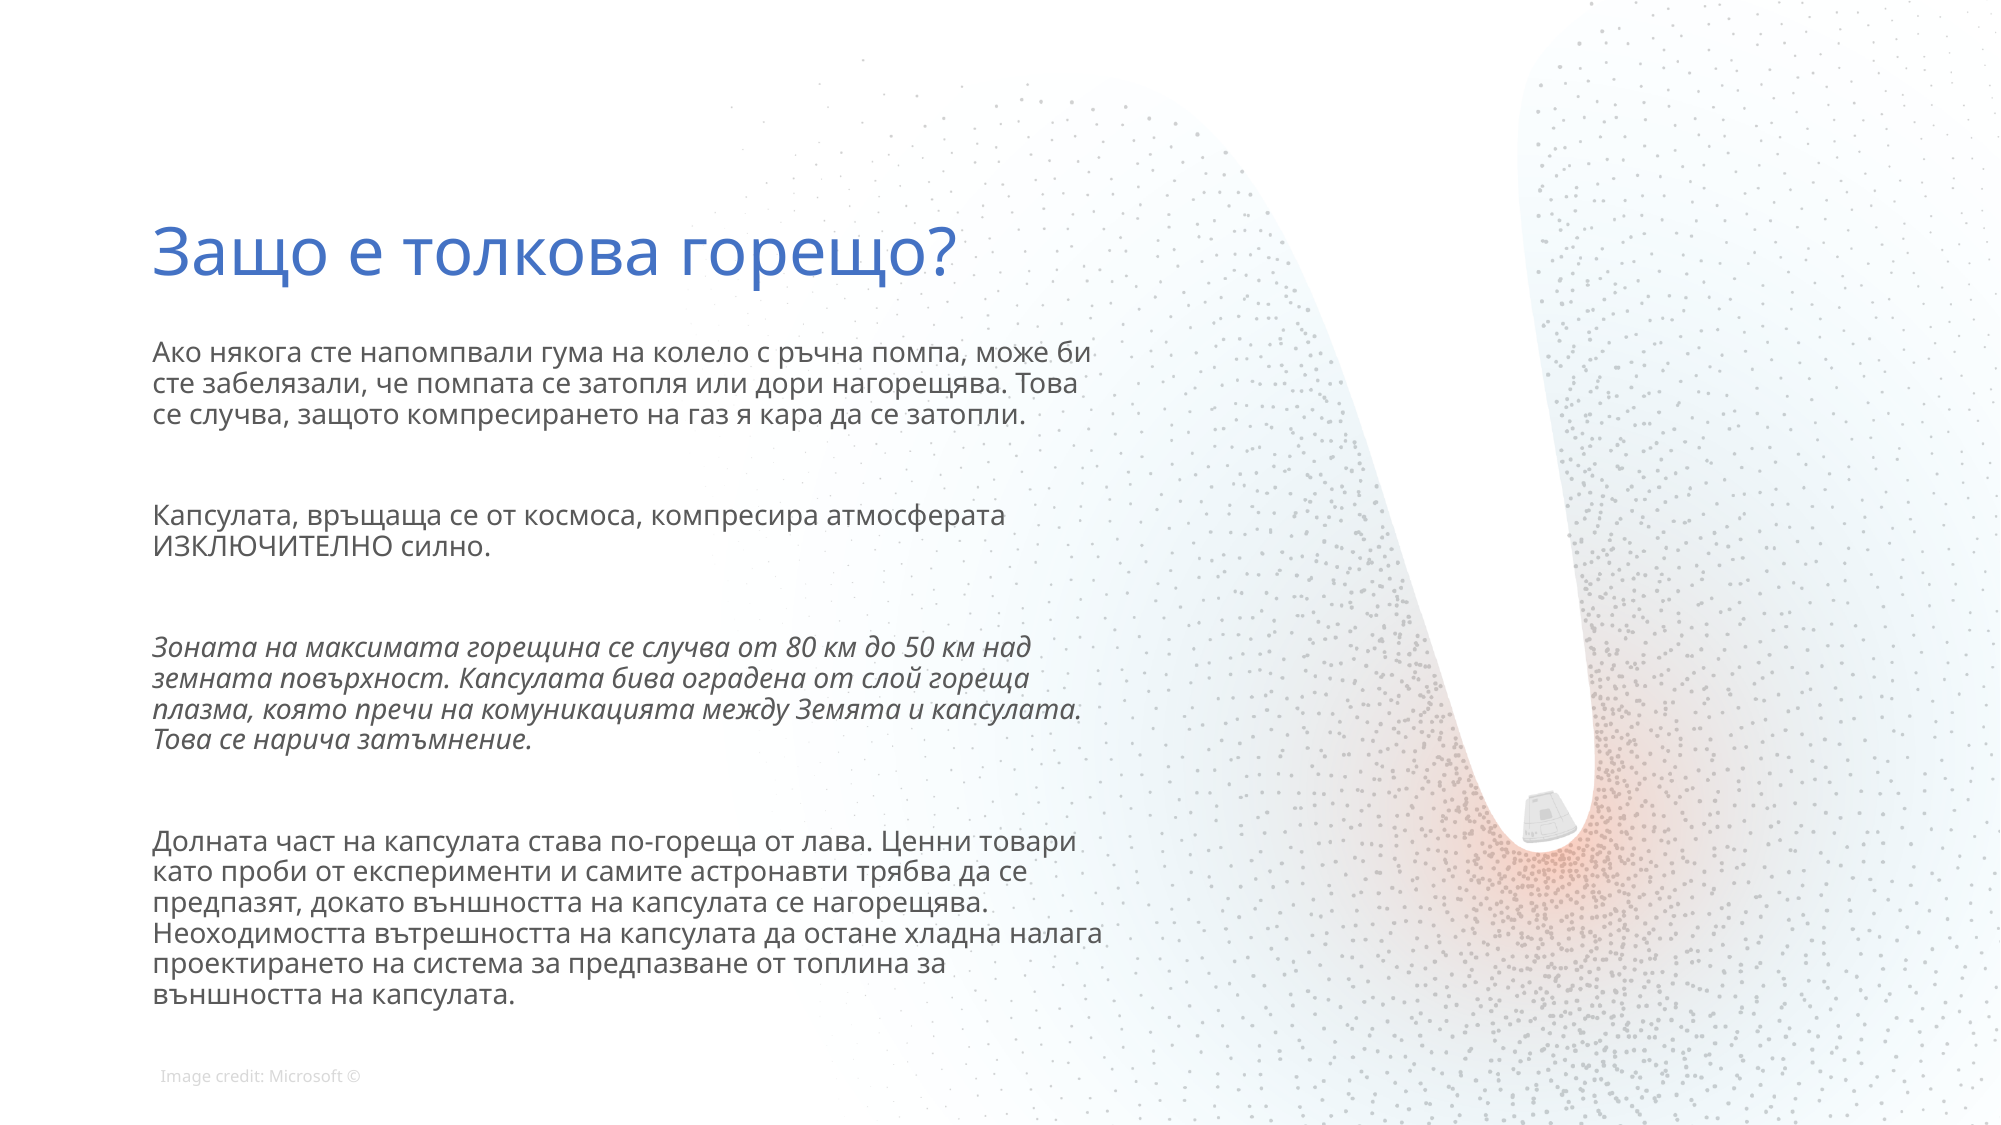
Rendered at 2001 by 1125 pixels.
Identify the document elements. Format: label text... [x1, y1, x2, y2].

text_box Image credit: Microsoft © [145, 1058, 379, 1094]
picture [681, 0, 2000, 1125]
title Защо е толкова горещо? [137, 145, 681, 331]
list Ако някога сте напомпвали гума на колело с ръчна помпа, може би сте забелязали, че помпата се затопля или дори нагорещява. Това се случва, защото компресирането на газ я кара да се затопли. Капсулата, връщаща се от космоса, компресира атмосферата ИЗКЛЮЧИТЕЛНО силно. Зоната на максимата горещина се случва от 80 км до 50 км над земната повърхност. Капсулата бива оградена от слой гореща плазма, която пречи на комуникацията между Земята и капсулата. Това се нарича затъмнение. Долната част на капсулата става по-гореща от лава. Ценни товари като проби от експерименти и самите астронавти трябва да се предпазят, докато външността на капсулата се нагорещява. Неоходимостта вътрешността на капсулата да остане хладна налага проектирането на система за предпазване от топлина за външността на капсулата. [137, 331, 681, 1028]
